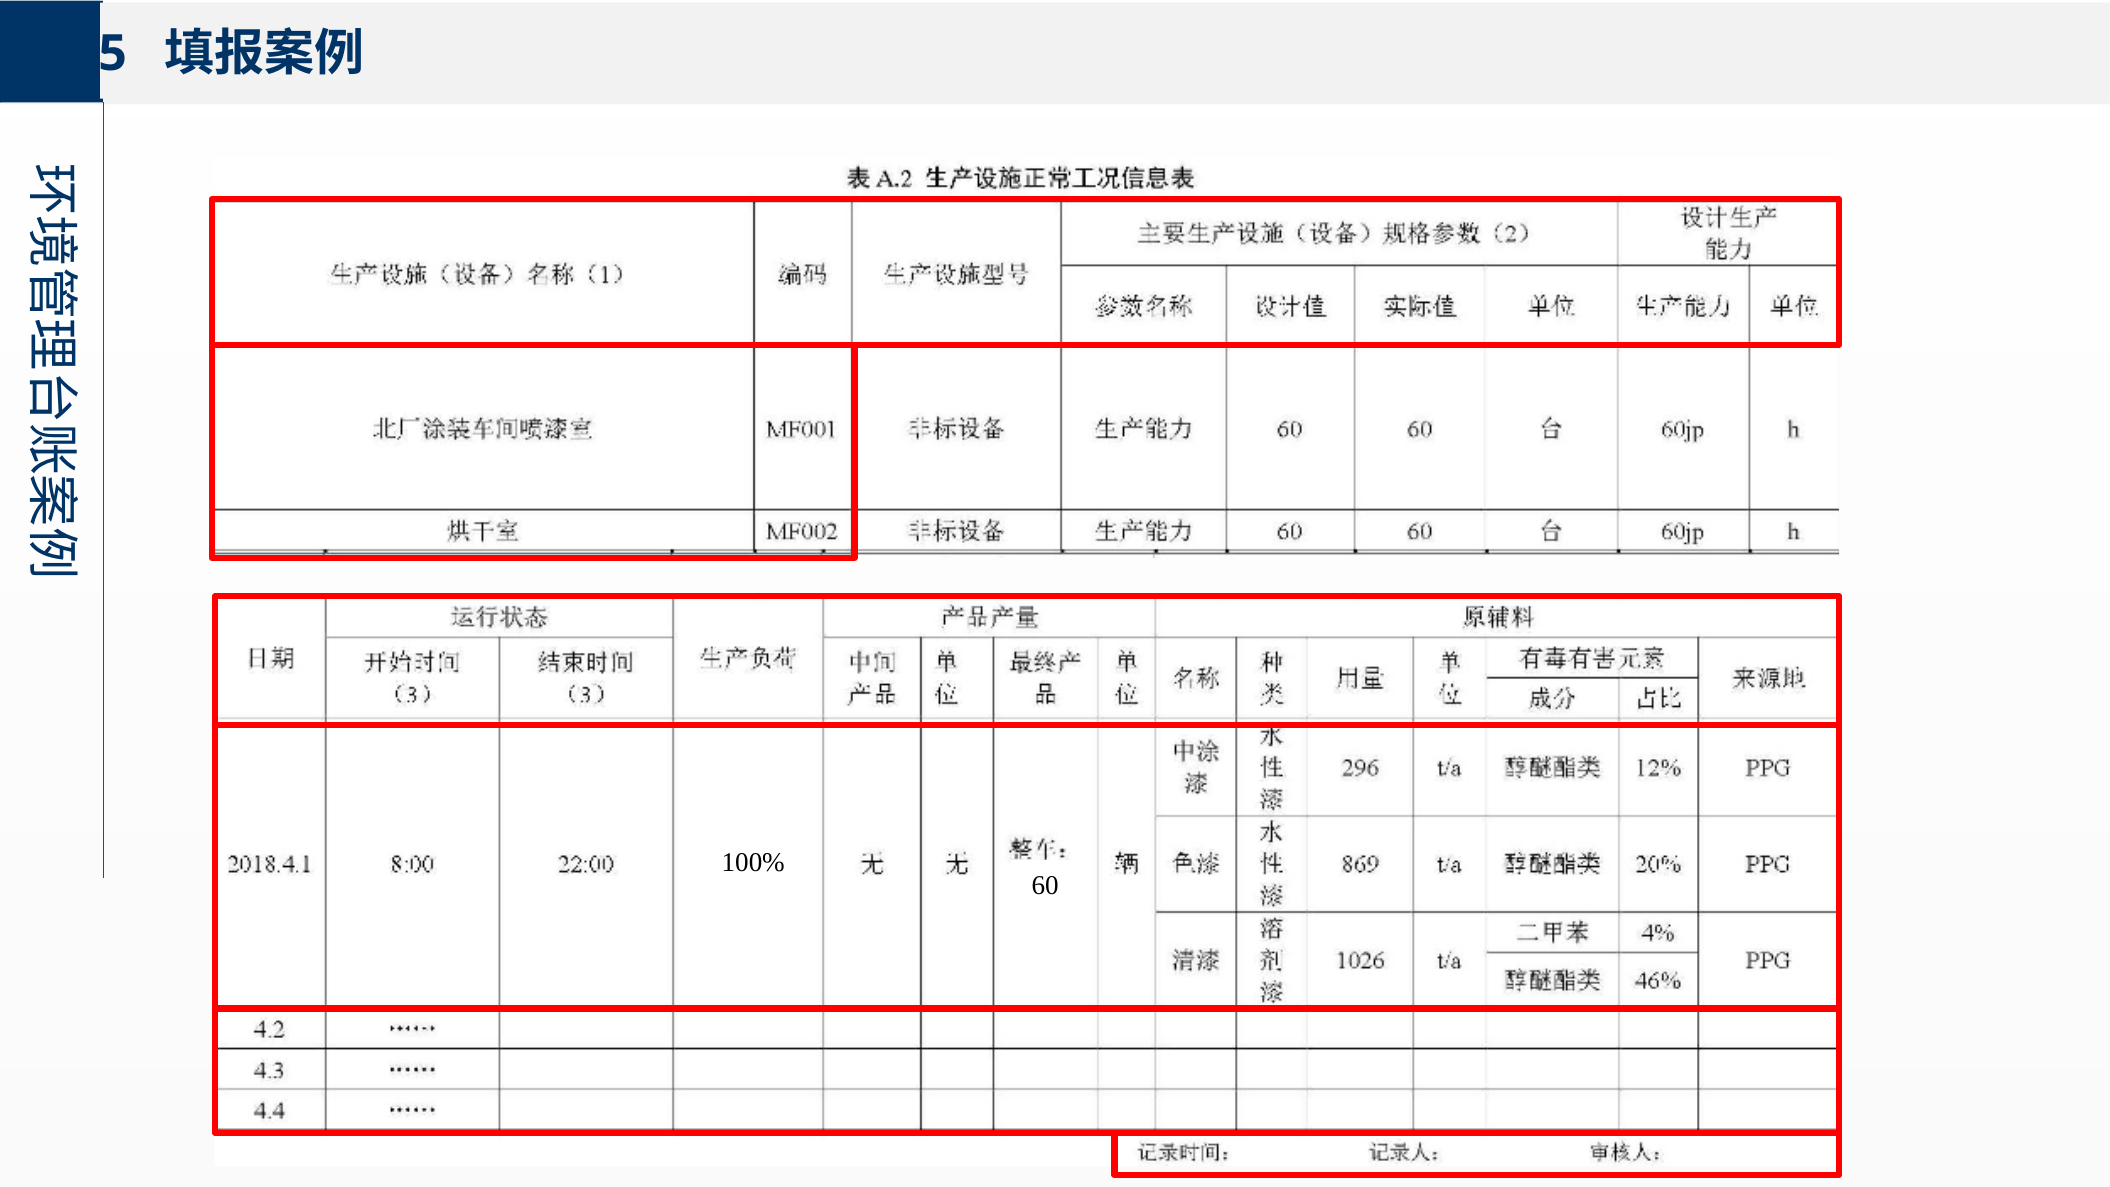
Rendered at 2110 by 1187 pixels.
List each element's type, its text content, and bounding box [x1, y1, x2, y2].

text_box [102, 0, 2110, 101]
text_box 60 [1031, 865, 1061, 900]
text_box [0, 0, 102, 101]
text_box [211, 344, 855, 559]
text_box 5 填报案例 [98, 20, 365, 81]
text_box [212, 157, 1840, 199]
text_box [1010, 860, 1080, 909]
text_box [211, 199, 1840, 345]
text_box [214, 593, 1841, 1166]
text_box [855, 345, 1840, 559]
text_box 100% [701, 837, 804, 877]
text_box [215, 596, 1840, 725]
text_box [215, 725, 1840, 1008]
text_box [1114, 1132, 1840, 1176]
text_box [215, 1008, 1840, 1133]
